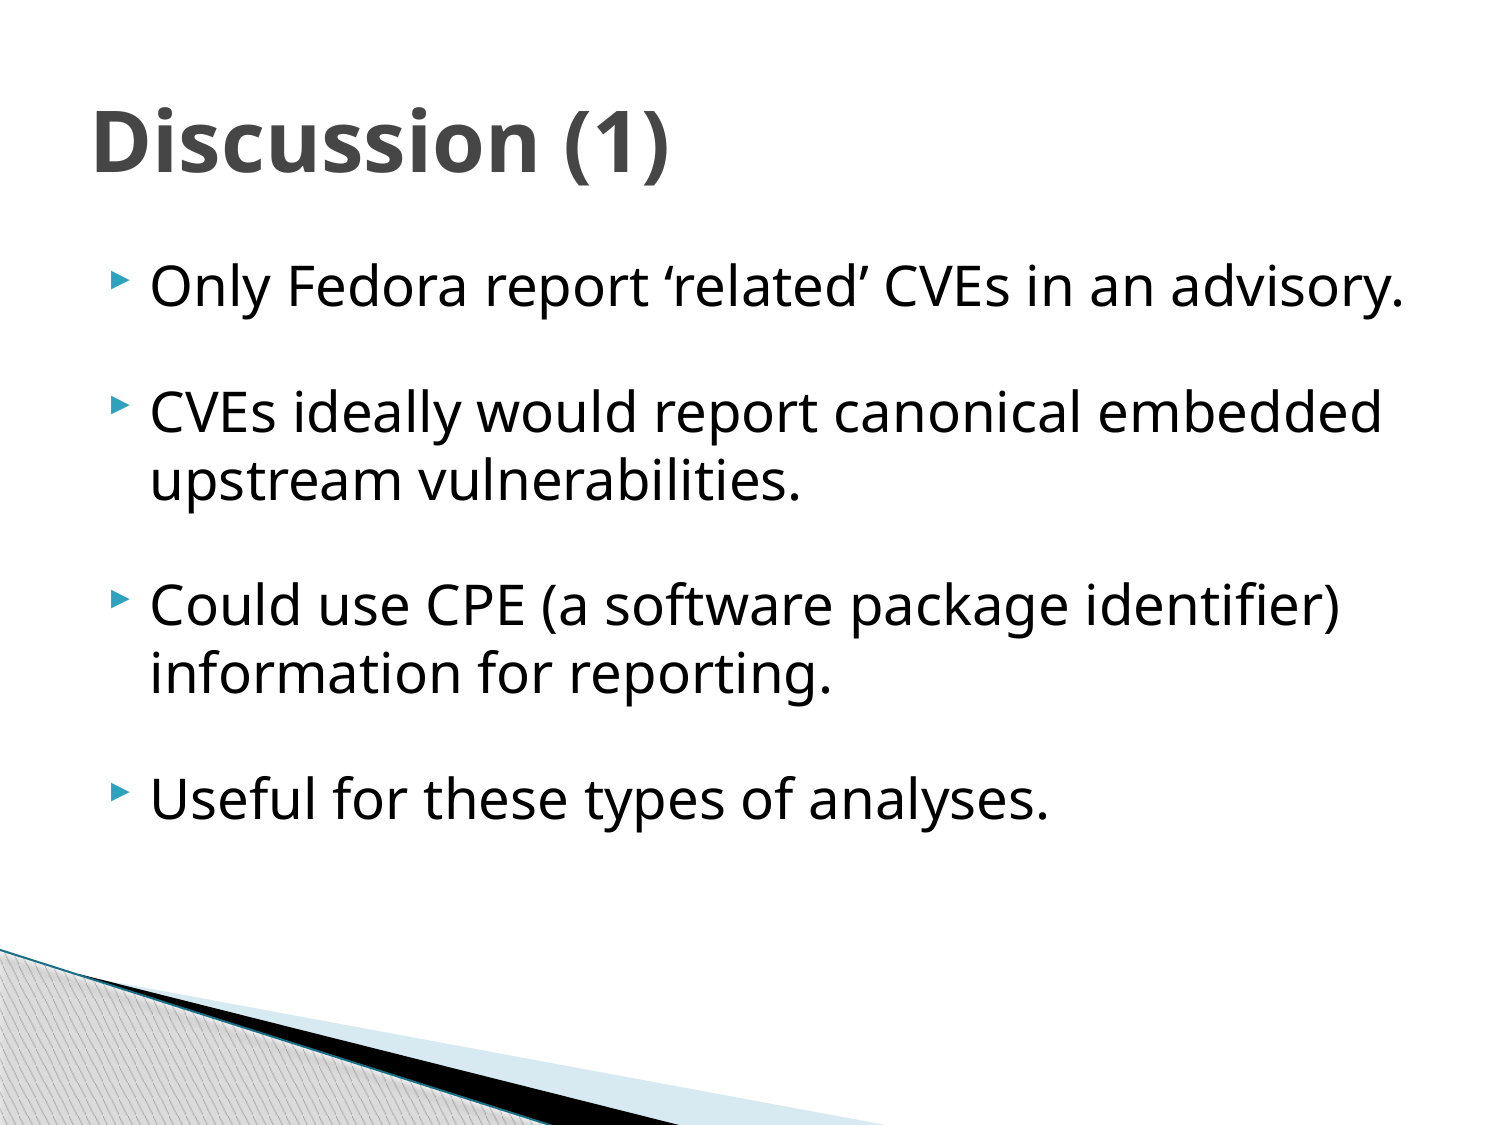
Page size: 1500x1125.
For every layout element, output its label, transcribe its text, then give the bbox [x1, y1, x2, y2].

list Only Fedora report ‘related’ CVEs in an advisory. CVEs ideally would report canonical embedded upstream vulnerabilities. Could use CPE (a software package identifier) information for reporting. Useful for these types of analyses. [74, 242, 1426, 986]
title Discussion (1) [75, 45, 1425, 233]
